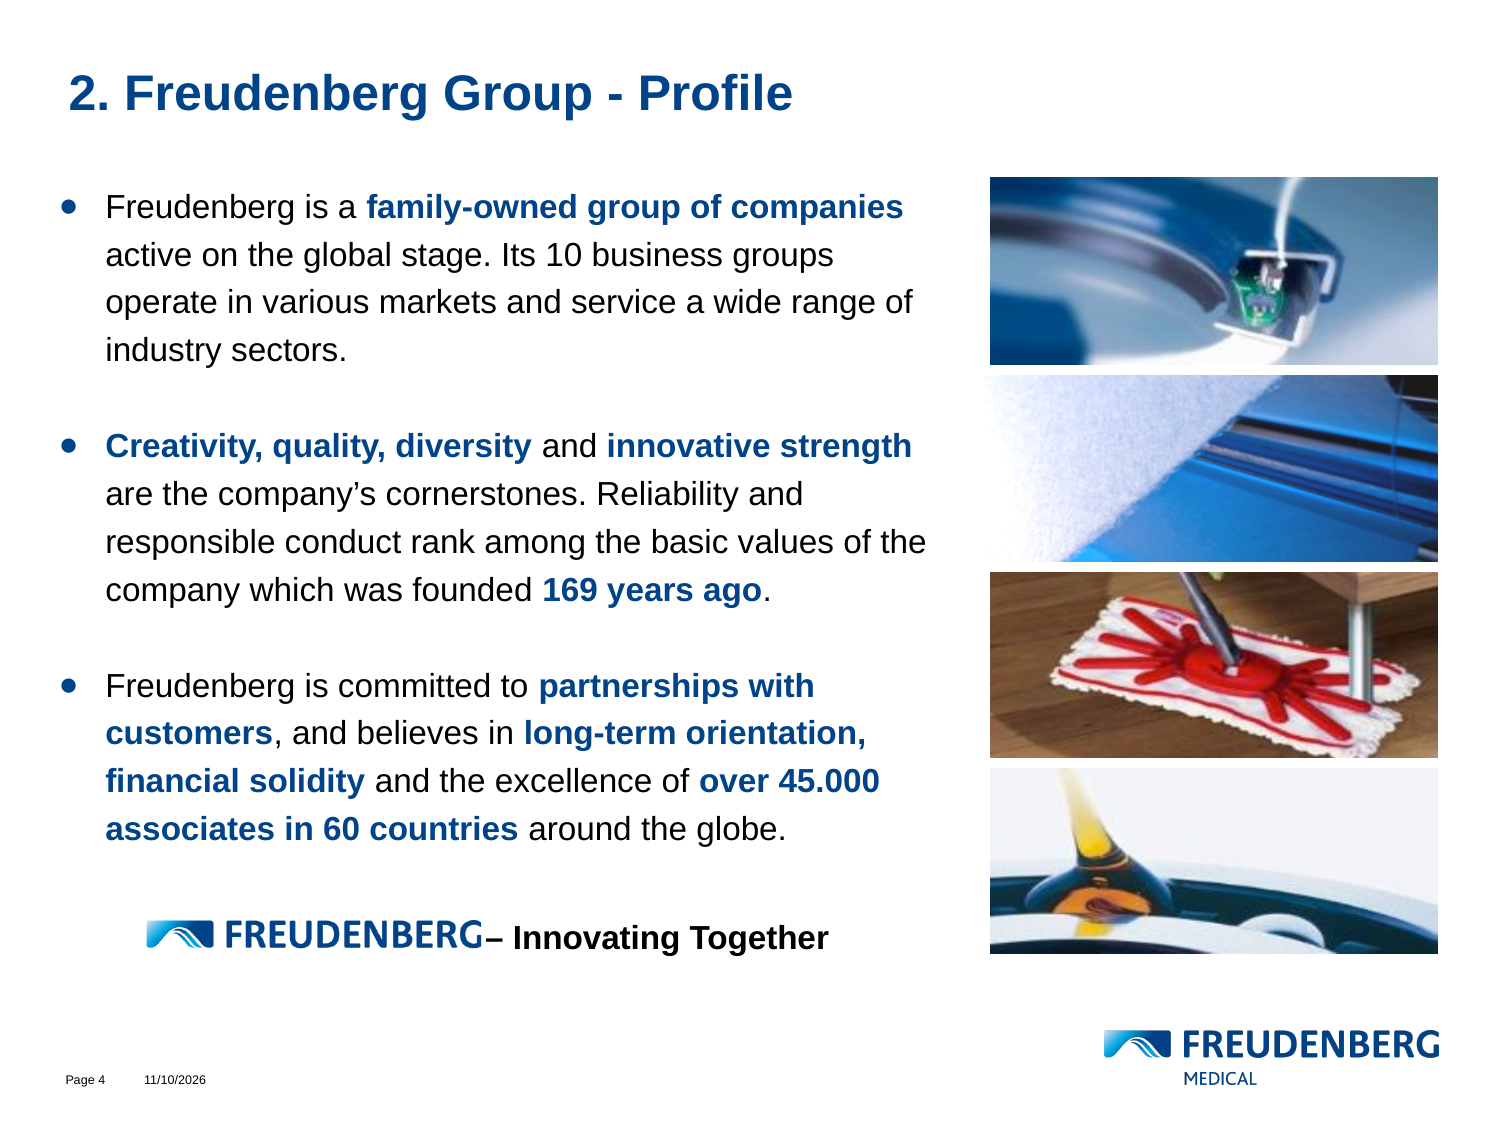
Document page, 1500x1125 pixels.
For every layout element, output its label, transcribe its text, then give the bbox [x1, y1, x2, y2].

slide_number Page 4 [65, 1071, 144, 1087]
picture [146, 920, 482, 961]
picture [146, 920, 169, 943]
picture [1104, 1030, 1126, 1052]
picture [990, 768, 1438, 954]
picture [984, 375, 1438, 562]
picture [990, 572, 1438, 758]
text_box Freudenberg is a family-owned group of companies active on the global stage. Its 10 business groups operate in various markets and service a wide range of industry sectors. Creativity, quality, diversity and innovative strength are the company’s cornerstones. Reliability and responsible conduct rank among the basic values of the company which was founded 169 years ago. Freudenberg is committed to partnerships with customers, and believes in long-term orientation, financial solidity and the excellence of over 45.000 associates in 60 countries around the globe. – Innovating Together [58, 176, 934, 956]
title 2. Freudenberg Group - Profile [51, 40, 1438, 178]
picture [1104, 1030, 1439, 1085]
picture [990, 177, 1438, 365]
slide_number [144, 1071, 213, 1087]
